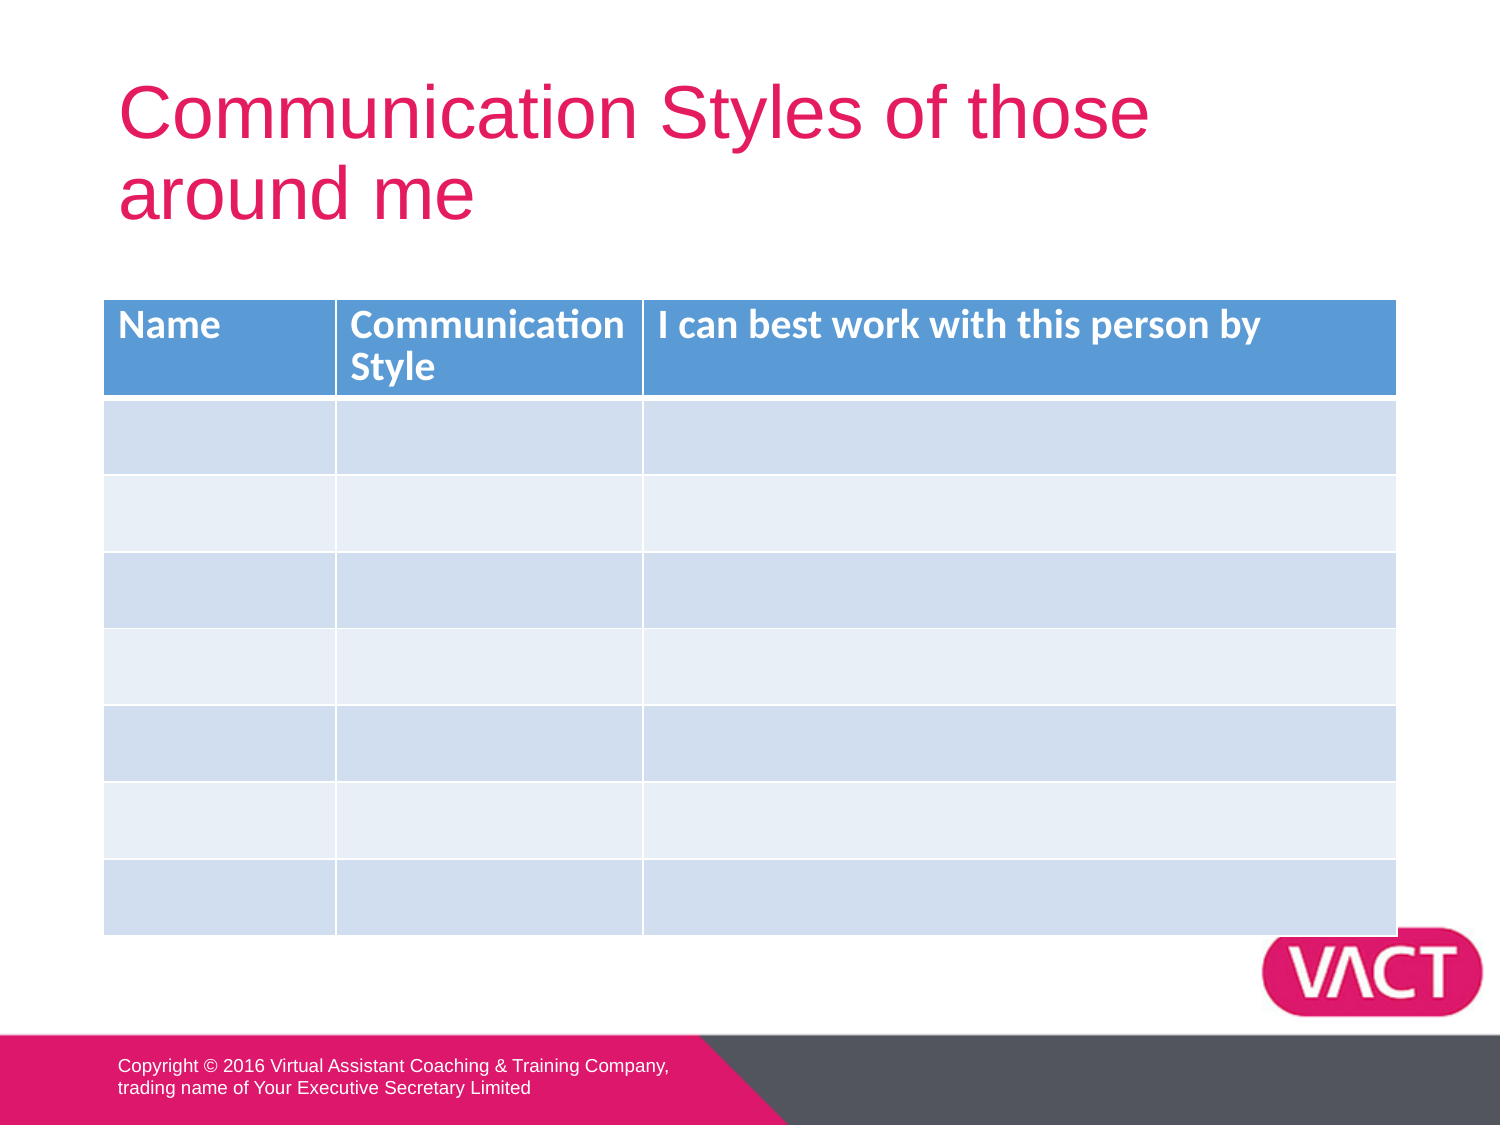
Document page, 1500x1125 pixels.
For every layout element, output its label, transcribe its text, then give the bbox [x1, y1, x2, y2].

table_cell [337, 553, 642, 628]
table_header Name [104, 300, 335, 395]
table_cell [104, 860, 335, 935]
picture [0, 0, 1500, 1125]
table_cell [644, 401, 1396, 474]
table_cell [337, 401, 642, 474]
table_cell [104, 401, 335, 474]
table_cell [104, 706, 335, 781]
table_cell [337, 783, 642, 858]
table_cell [104, 629, 335, 704]
table_cell [337, 706, 642, 781]
table_cell [644, 860, 1396, 935]
table_cell [337, 629, 642, 704]
title Communication Styles of those around me [103, 59, 1397, 250]
table_cell [644, 706, 1396, 781]
table_cell [104, 476, 335, 551]
table_header Communication Style [337, 300, 642, 395]
table_cell [644, 783, 1396, 858]
table_cell [337, 476, 642, 551]
table_cell [104, 553, 335, 628]
table_cell [337, 860, 642, 935]
table_cell [644, 553, 1396, 628]
table_cell [644, 476, 1396, 551]
table_header I can best work with this person by [644, 300, 1396, 395]
table_cell [644, 629, 1396, 704]
table_cell [104, 783, 335, 858]
